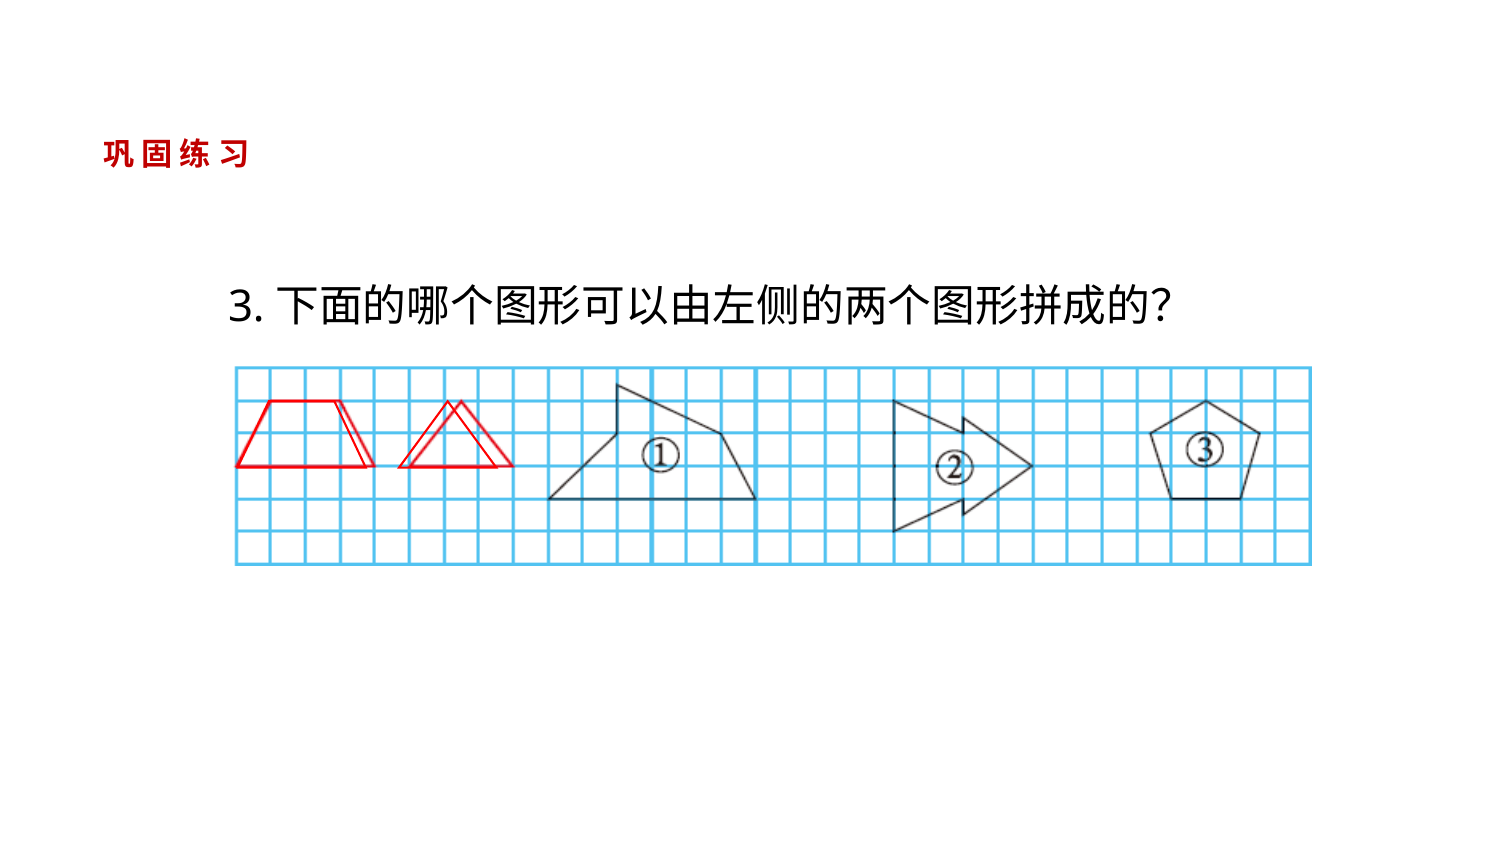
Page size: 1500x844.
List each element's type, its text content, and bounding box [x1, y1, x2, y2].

text_box 巩 固 练 习 [35, 128, 261, 177]
text_box 3.下面的哪个图形可以由左侧的两个图形拼成的？ [216, 246, 1217, 374]
picture [231, 365, 1312, 566]
